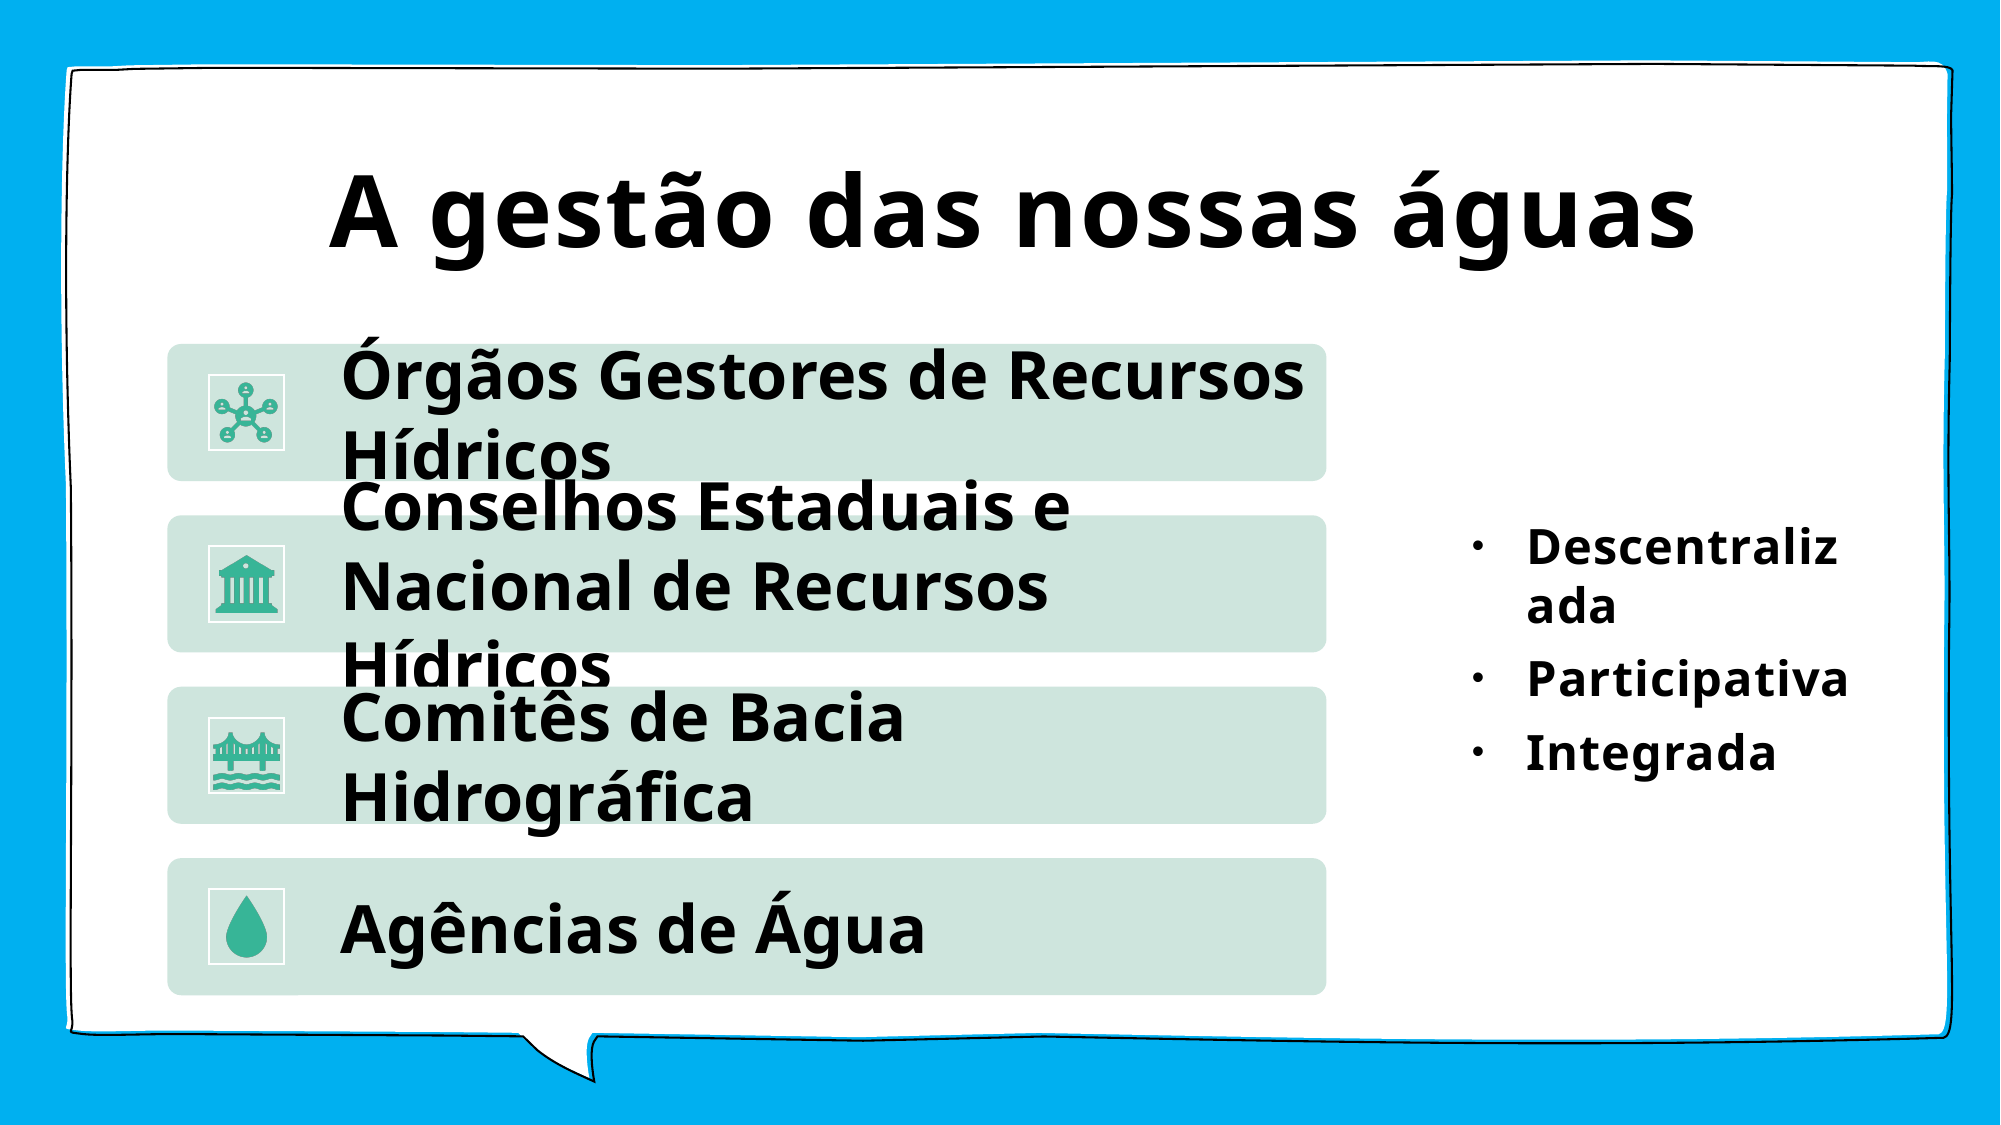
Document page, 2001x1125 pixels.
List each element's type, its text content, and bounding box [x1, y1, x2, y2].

list Descentralizada Participativa Integrada [1456, 508, 1878, 831]
title A gestão das nossas águas [167, 91, 1863, 324]
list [167, 343, 1327, 996]
